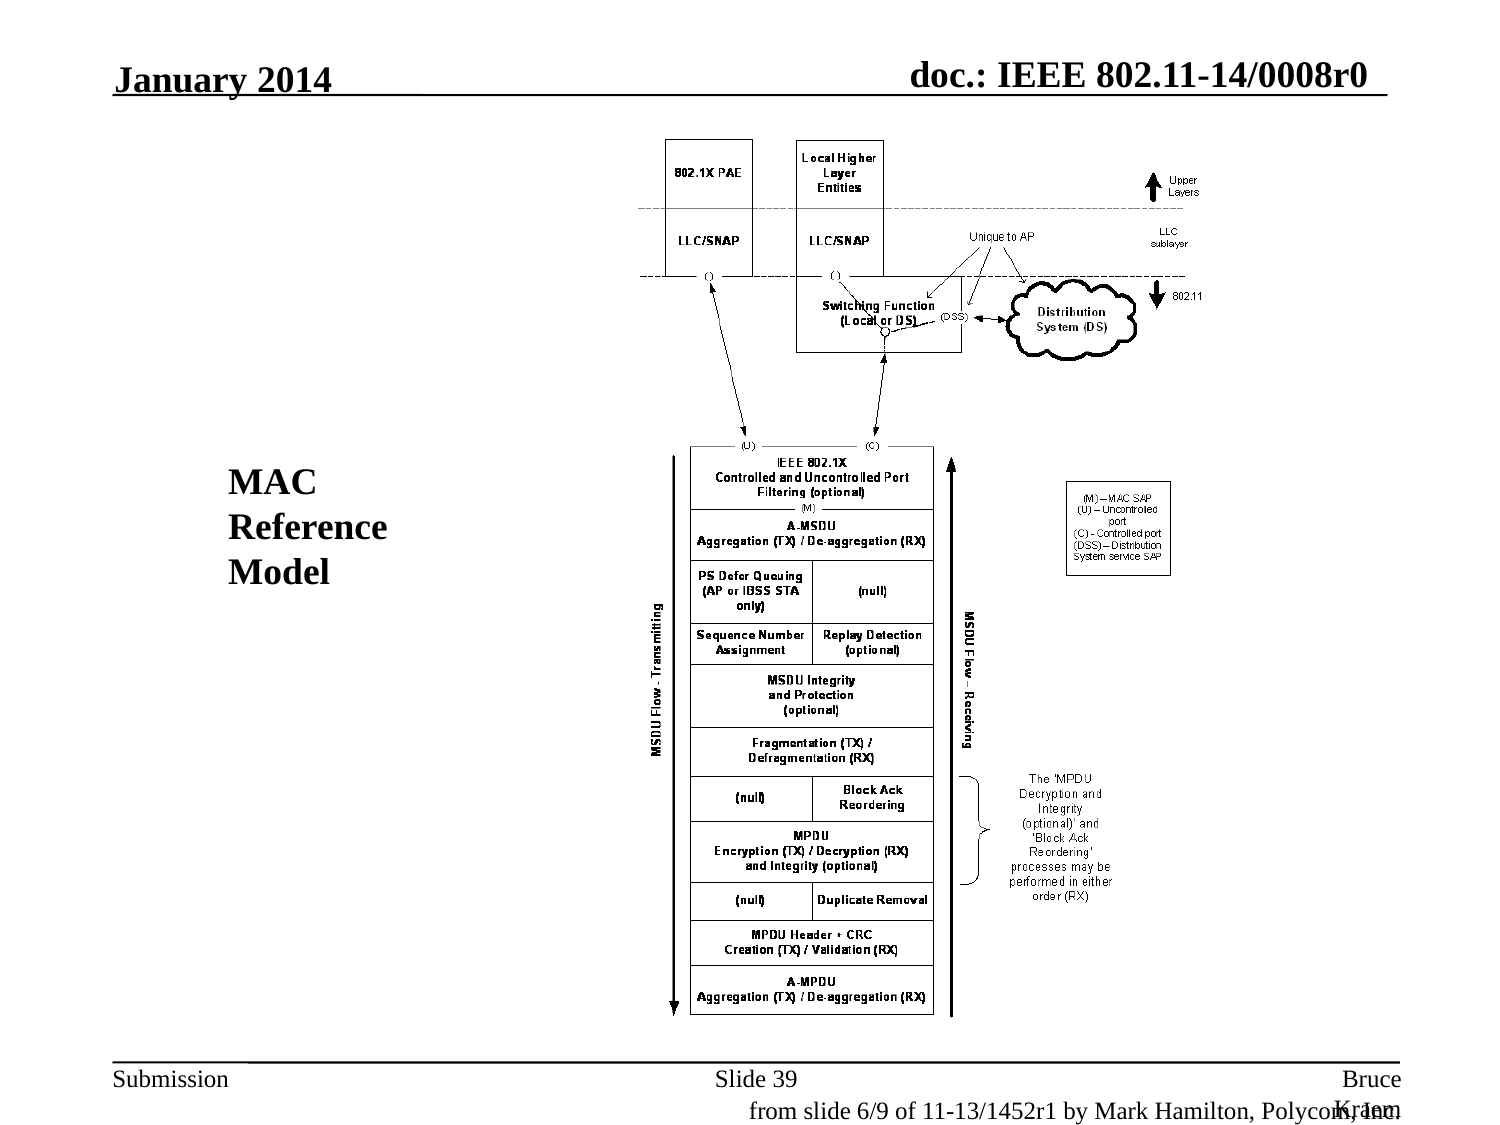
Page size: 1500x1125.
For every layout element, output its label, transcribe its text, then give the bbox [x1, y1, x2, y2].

picture [637, 137, 1205, 1018]
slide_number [114, 54, 374, 100]
text_box from slide 6/9 of 11-13/1452r1 by Mark Hamilton, Polycom, Inc. [343, 1087, 1417, 1125]
slide_number Slide 39 [712, 1062, 800, 1087]
text_box MAC Reference Model [213, 449, 404, 600]
footer Bruce Kraemer, Marvell [1325, 1062, 1402, 1087]
